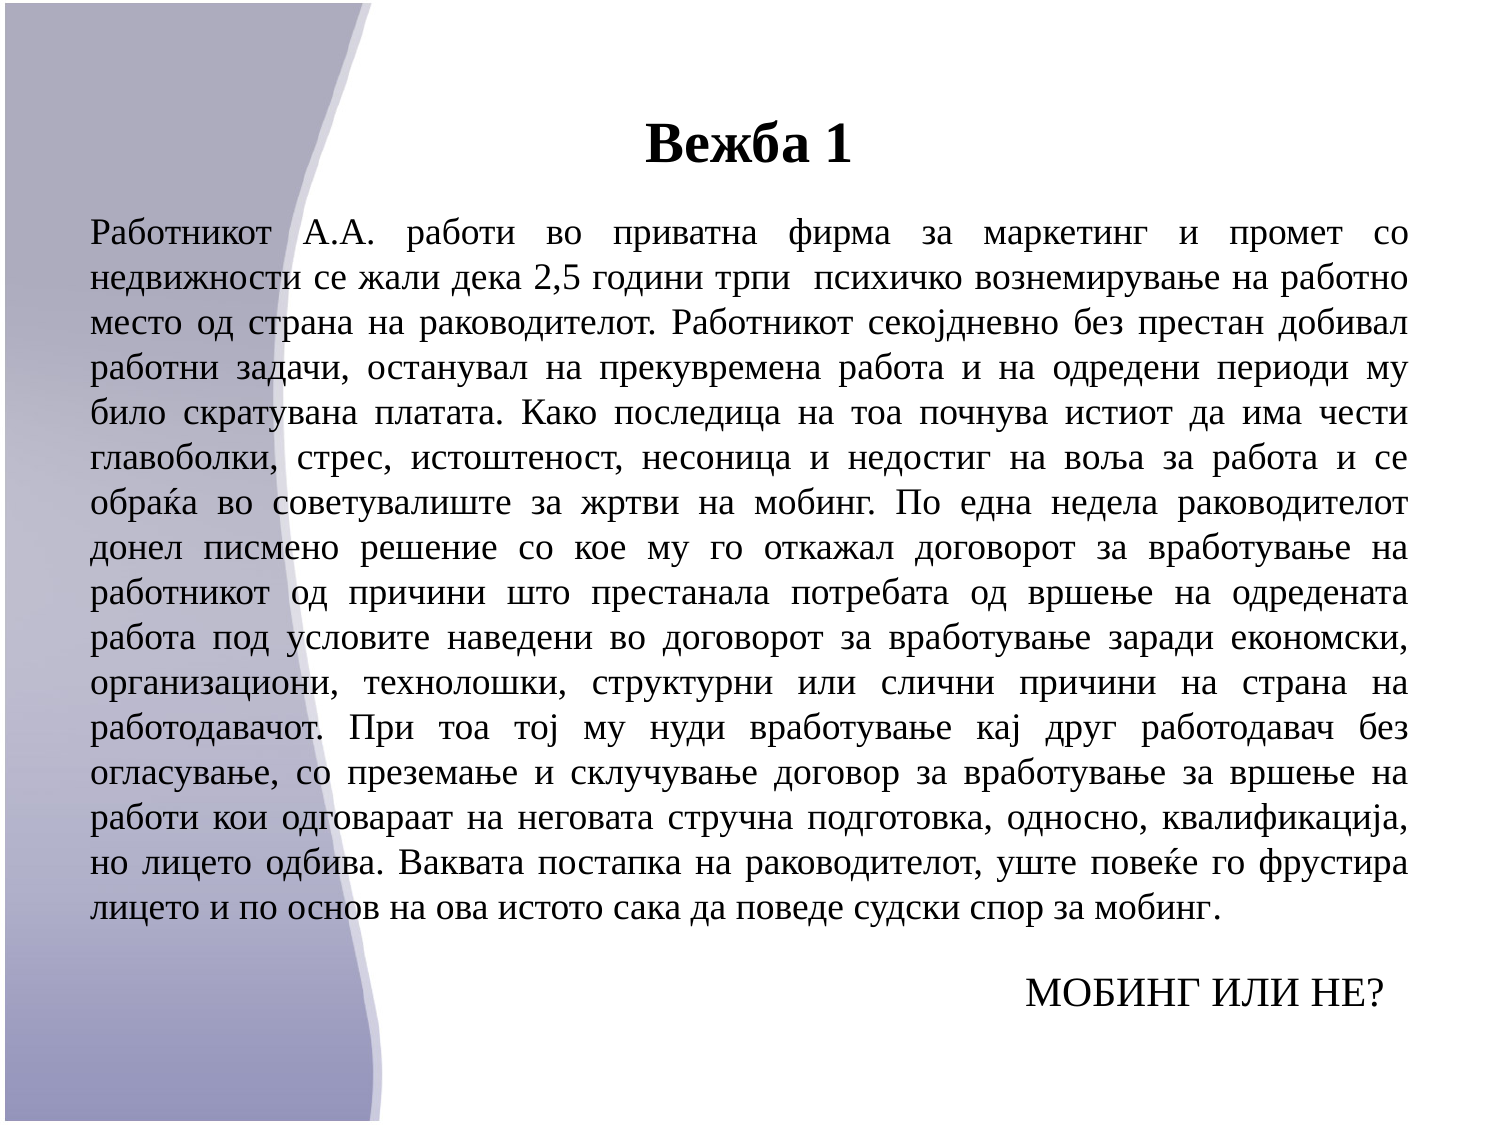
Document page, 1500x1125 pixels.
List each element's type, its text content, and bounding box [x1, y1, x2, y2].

picture [0, 0, 1500, 1125]
list Работникот А.А. работи во приватна фирма за маркетинг и промет со недвижности се жали дека 2,5 години трпи психичко вознемирување на работно место од страна на раководителот. Работникот секојдневно без престан добивал работни задачи, останувал на прекувремена работа и на одредени периоди му било скратувана платата. Како последица на тоа почнува истиот да има чести главоболки, стрес, истоштеност, несоница и недостиг на воља за работа и се обраќа во советувалиште за жртви на мобинг. По една недела раководителот донел писмено решение со кое му го откажал договорот за вработување на работникот од причини што престанала потребата од вршење на одредената работа под условите наведени во договорот за вработување заради економски, организациони, технолошки, структурни или слични причини на страна на работодавачот. При тоа тој му нуди вработување кај друг работодавач без огласување, со преземање и склучување договор за вработување за вршење на работи кои одговараат на неговата стручна подготовка, односно, квалификација, но лицето одбива. Ваквата постапка на раководителот, уште повеќе го фрустира лицето и по основ на ова истото сака да поведе судски спор за мобинг. МОБИНГ ИЛИ НЕ? [74, 198, 1426, 1091]
title Вежба 1 [74, 44, 1426, 198]
